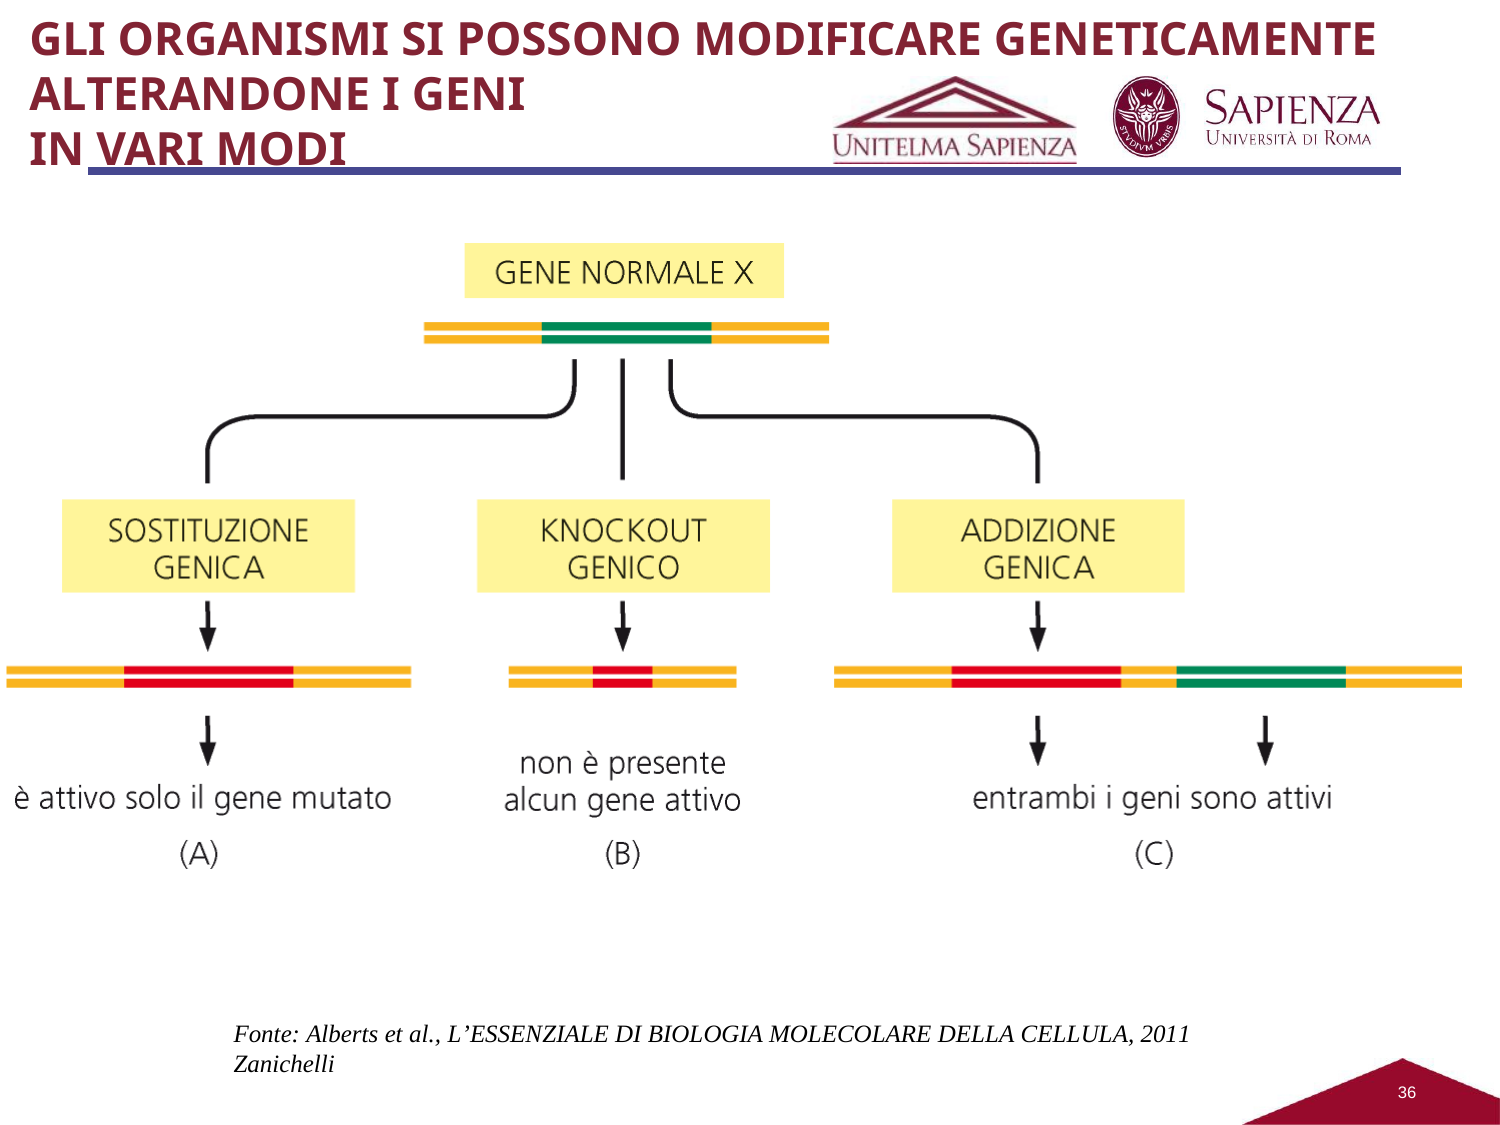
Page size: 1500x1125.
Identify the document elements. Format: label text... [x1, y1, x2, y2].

slide_number 25 [1393, 1081, 1421, 1125]
title GLI ORGANISMI SI POSSONO MODIFICARE GENETICAMENTE ALTERANDONE I GENI IN VARI MODI [27, 9, 1473, 198]
text_box [0, 243, 1466, 872]
text_box [218, 999, 1317, 1062]
picture [1241, 1058, 1500, 1125]
text_box Fonte: Alberts et al., L’ESSENZIALE DI BIOLOGIA MOLECOLARE DELLA CELLULA, 2011 Zanichelli [231, 1017, 1296, 1078]
